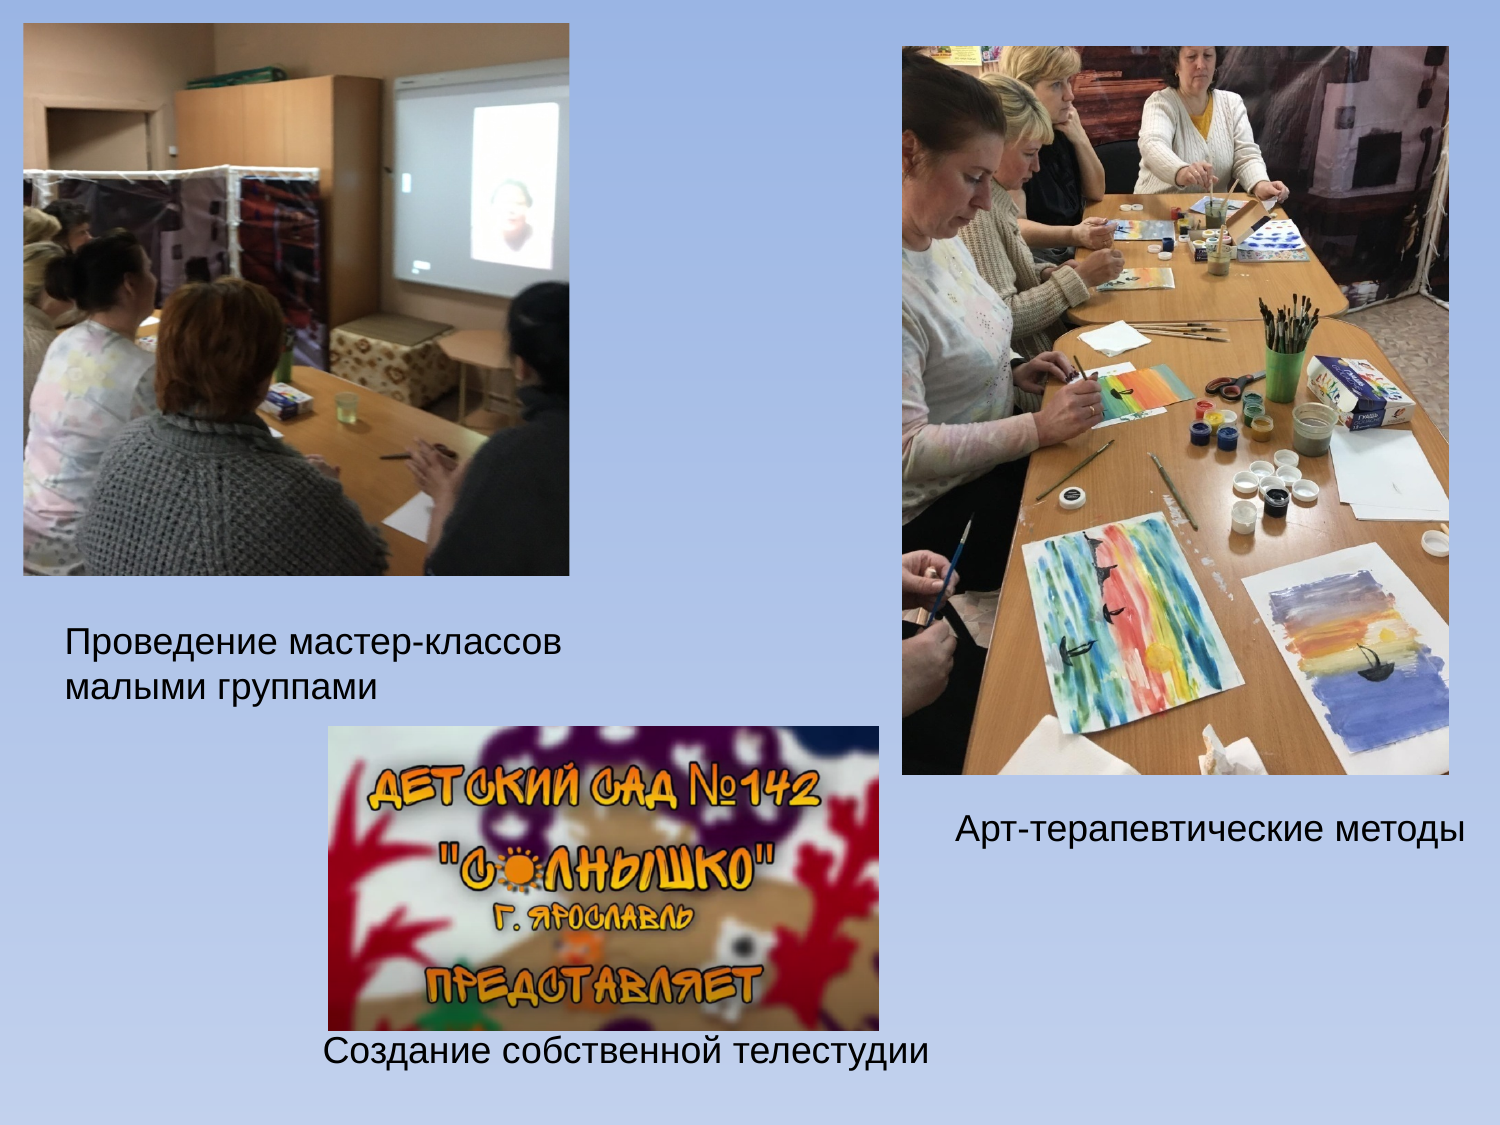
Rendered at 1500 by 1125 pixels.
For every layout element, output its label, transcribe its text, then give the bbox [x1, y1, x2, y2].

picture [23, 23, 570, 576]
picture [327, 726, 880, 1031]
text_box Арт-терапевтические методы [940, 796, 1481, 857]
text_box Создание собственной телестудии [307, 1018, 945, 1124]
text_box Проведение мастер-классов малыми группами [49, 609, 589, 715]
picture [902, 46, 1449, 776]
